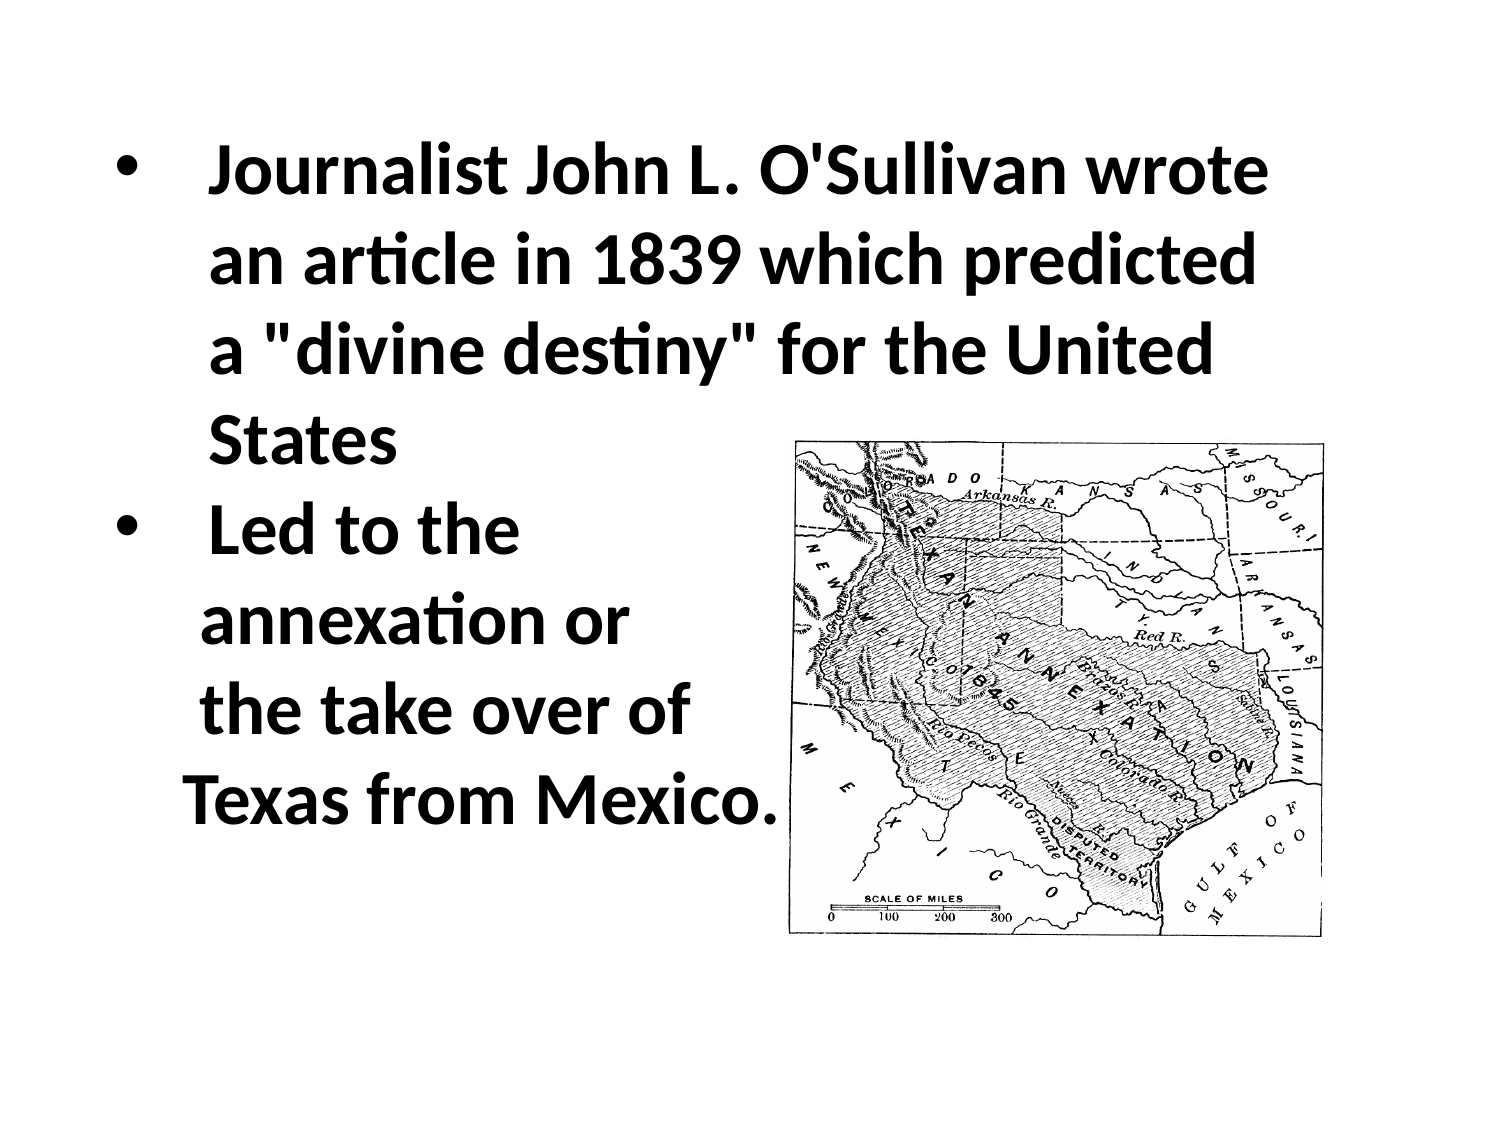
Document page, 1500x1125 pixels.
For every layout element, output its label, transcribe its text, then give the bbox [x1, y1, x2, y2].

picture [787, 437, 1326, 938]
text_box Journalist John L. O'Sullivan wrote an article in 1839 which predicted a "divine destiny" for the United States Led to the annexation or the take over of Texas from Mexico. [99, 112, 1325, 1118]
